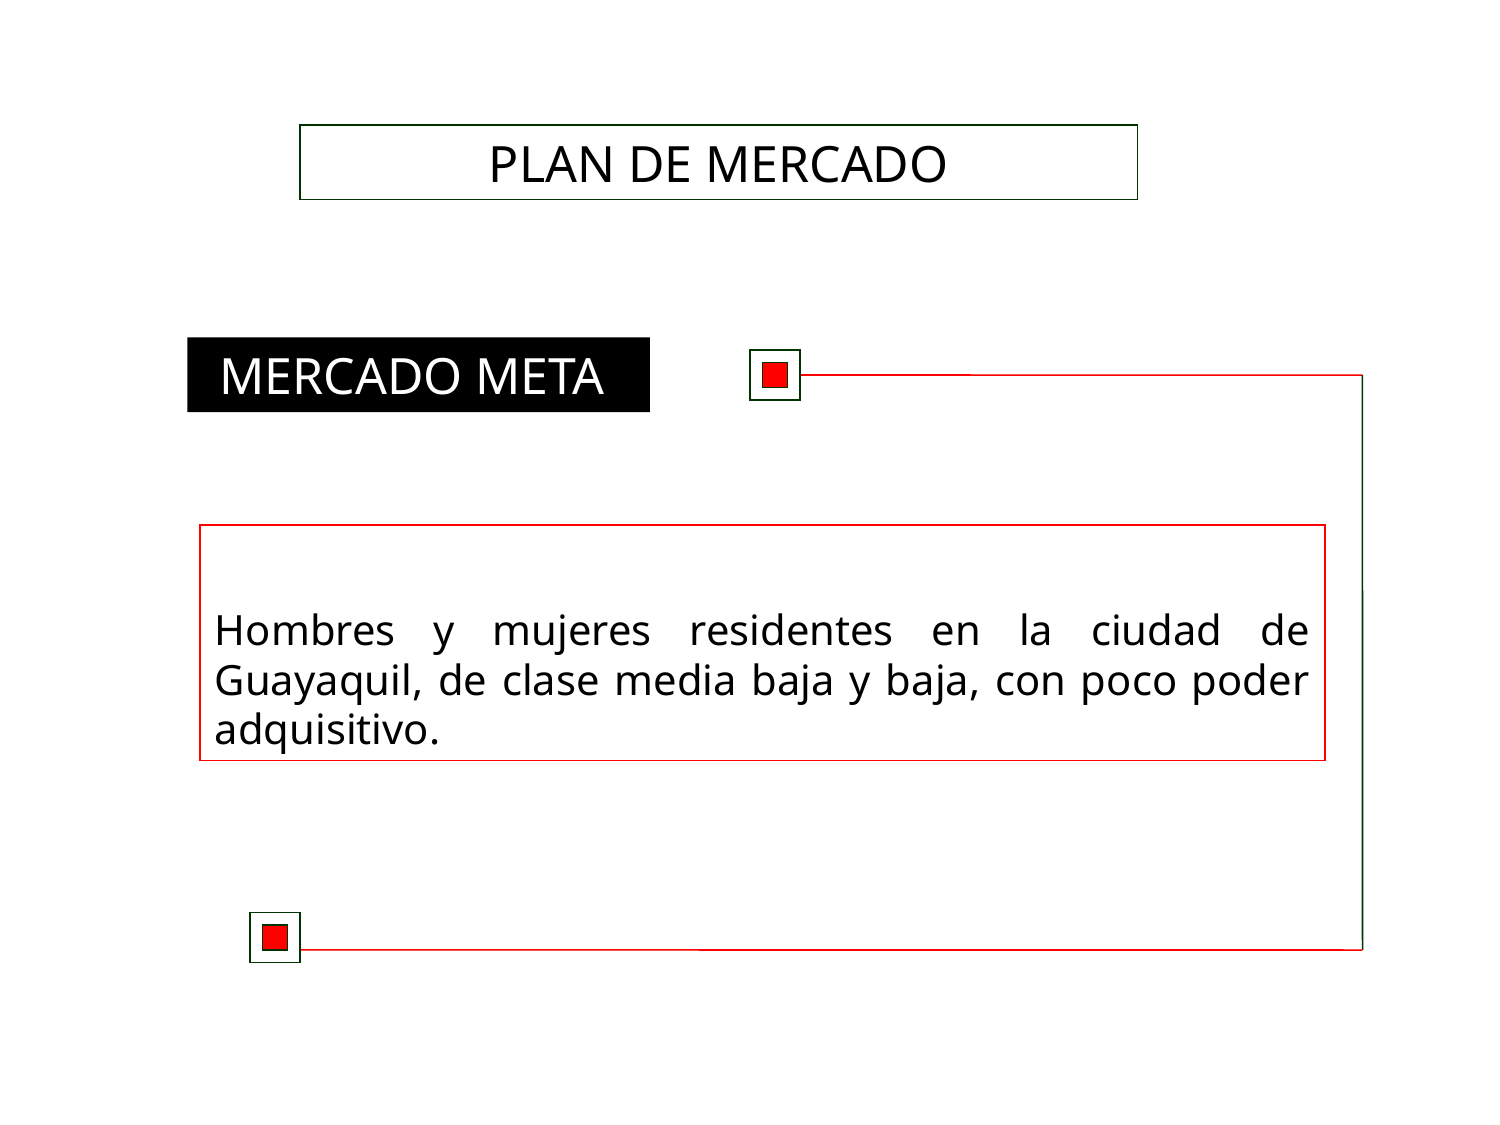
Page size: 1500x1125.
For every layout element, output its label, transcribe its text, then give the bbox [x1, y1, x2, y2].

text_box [249, 912, 301, 963]
text_box MERCADO META [187, 337, 650, 413]
text_box Hombres y mujeres residentes en la ciudad de Guayaquil, de clase media baja y baja, con poco poder adquisitivo. [199, 525, 1325, 761]
text_box PLAN DE MERCADO [299, 124, 1138, 200]
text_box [749, 349, 801, 401]
